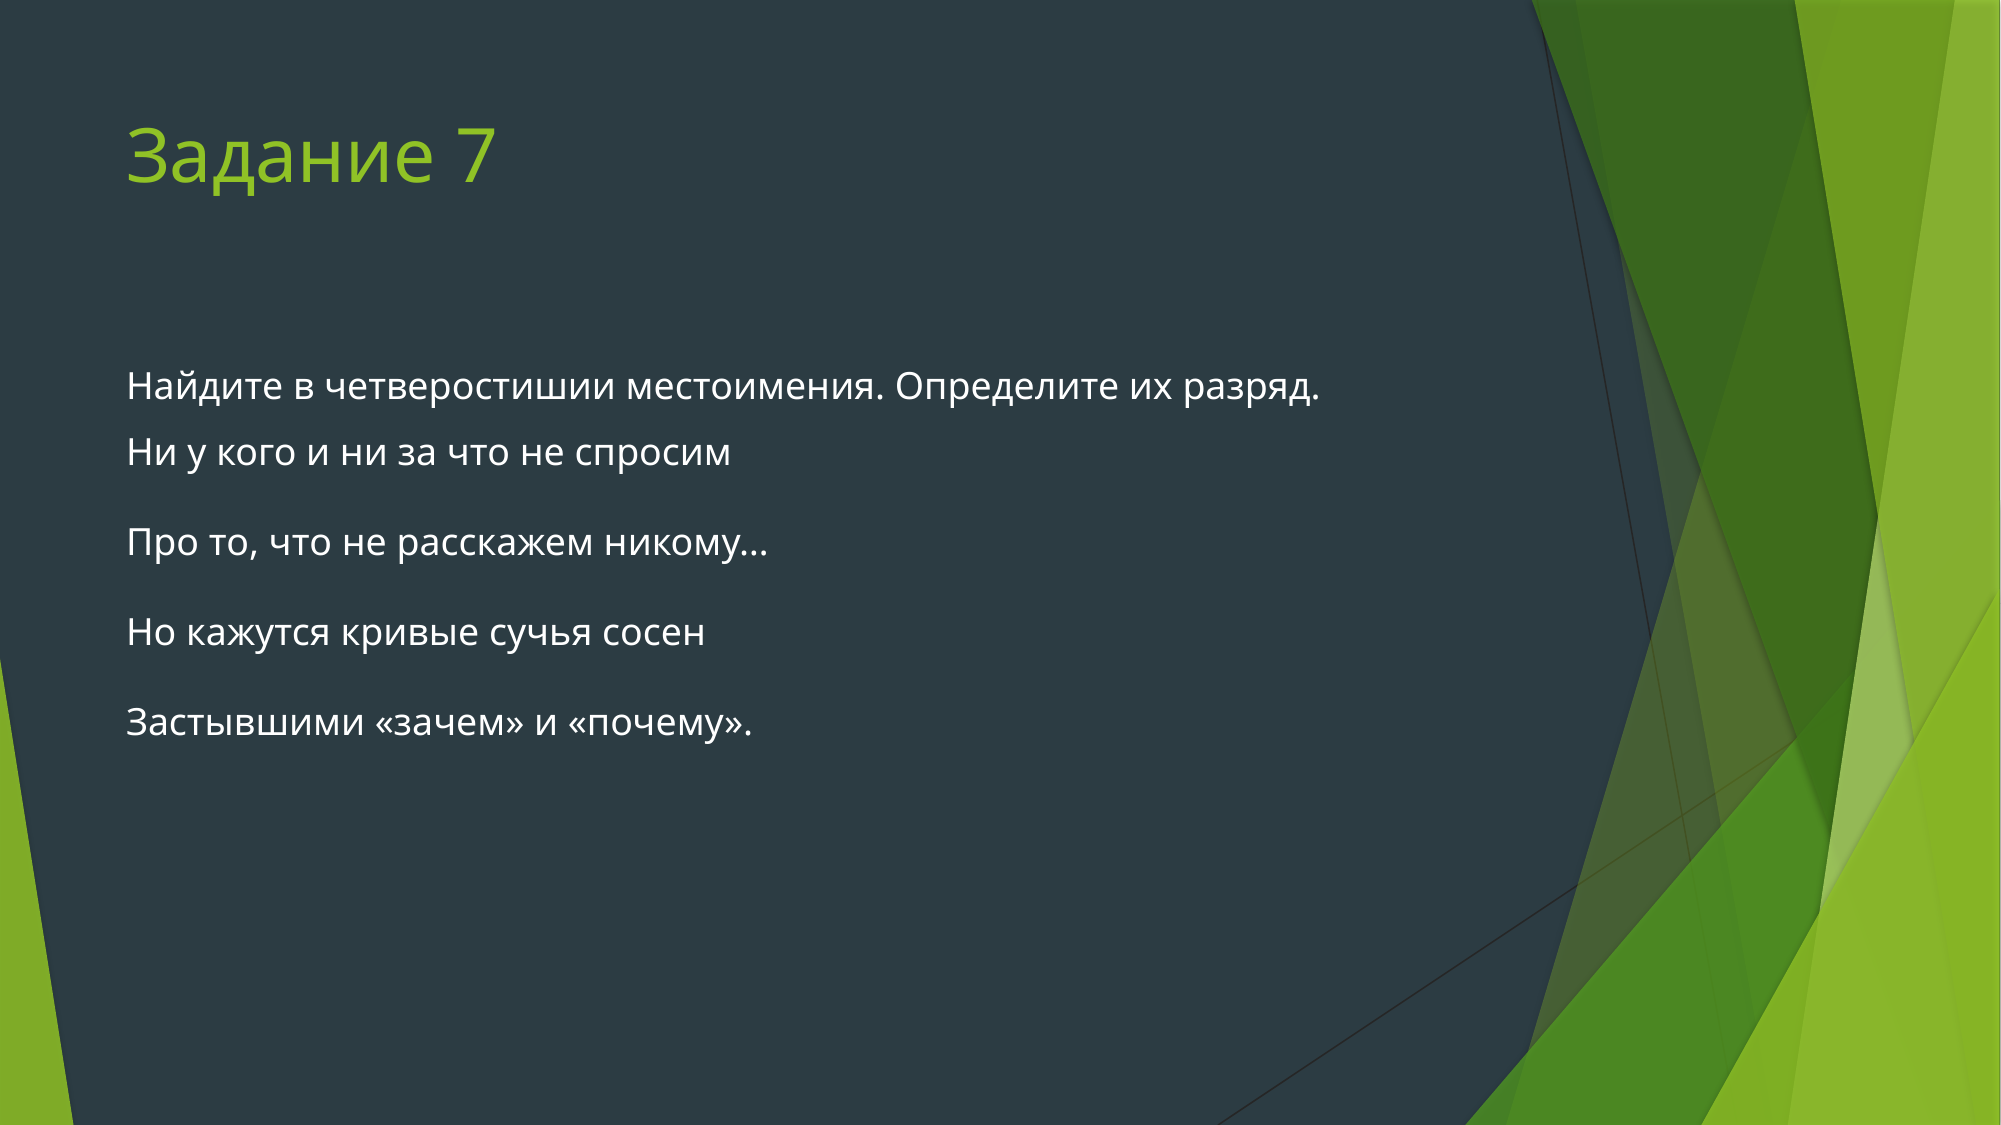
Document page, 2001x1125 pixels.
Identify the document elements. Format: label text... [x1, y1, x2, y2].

list Найдите в четверостишии местоимения. Определите их разряд. Ни у кого и ни за что не спросим Про то, что не расскажем никому… Но кажутся кривые сучья сосен Застывшими «зачем» и «почему». [111, 354, 1522, 992]
title Задание 7 [111, 99, 1522, 317]
